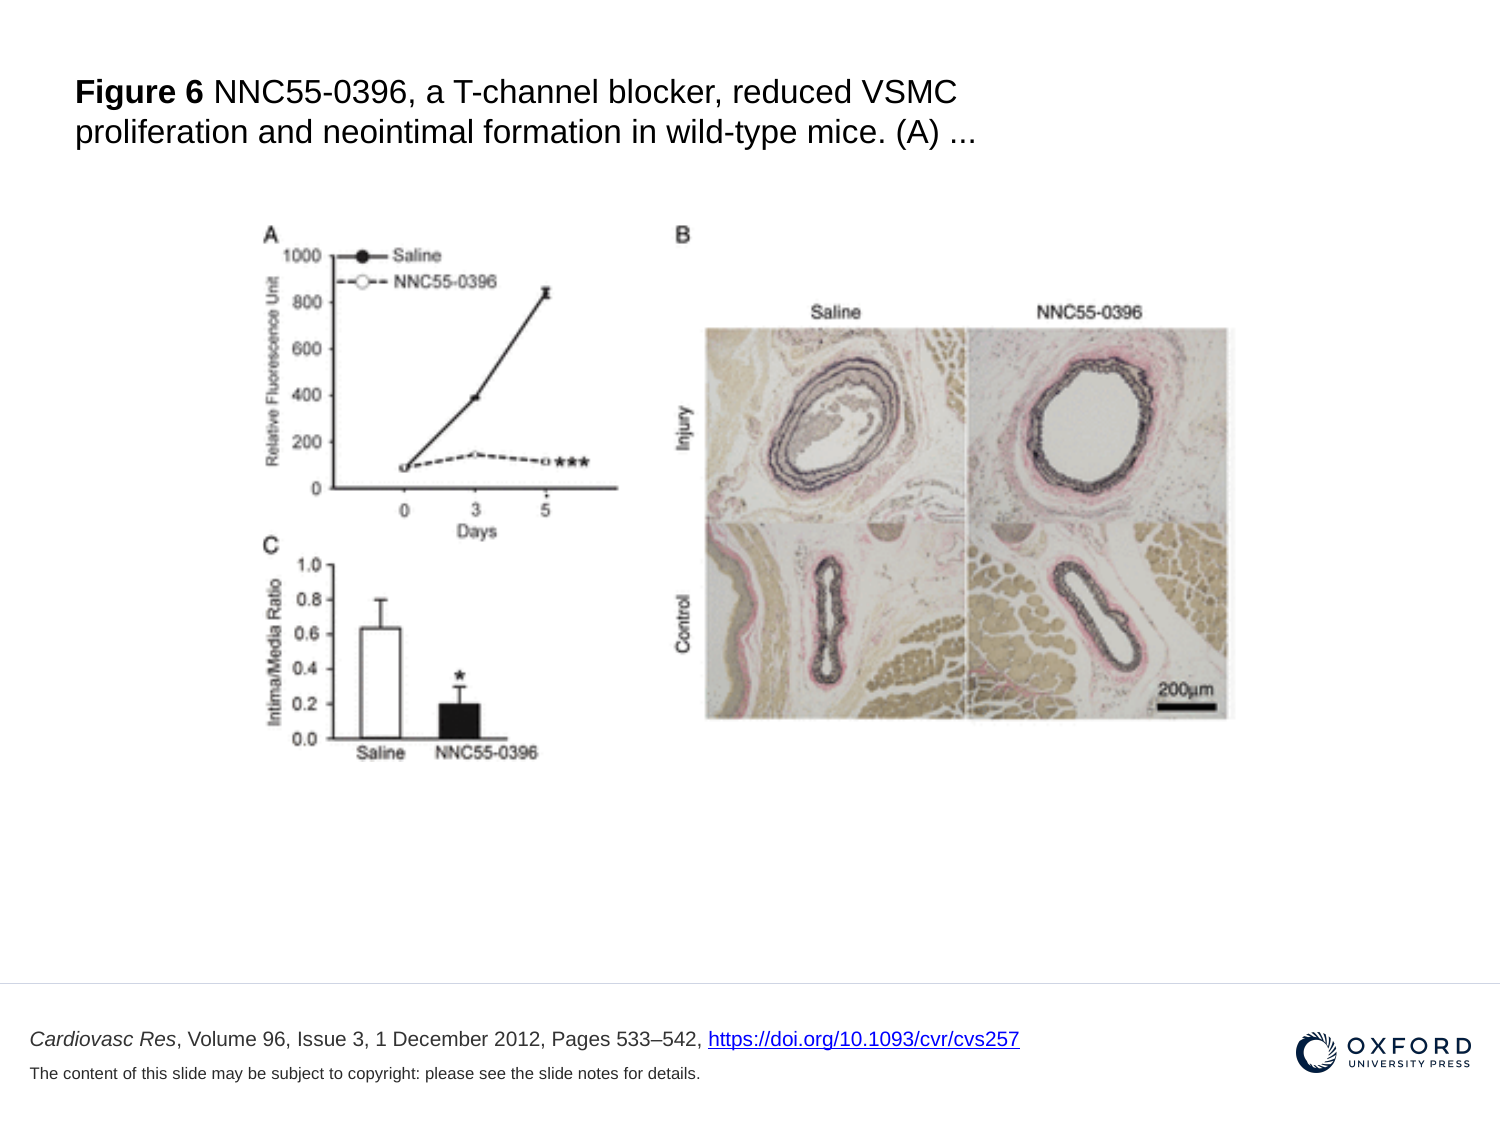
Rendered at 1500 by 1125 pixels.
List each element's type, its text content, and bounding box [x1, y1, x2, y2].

picture [1296, 1032, 1471, 1073]
footer Cardiovasc Res, Volume 96, Issue 3, 1 December 2012, Pages 533–542, https://doi.org/10.1093/cvr/cvs257 The content of this slide may be subject to copyright: please see the slide notes for details. [0, 983, 1260, 1125]
title Figure 6 NNC55-0396, a T-channel blocker, reduced VSMC proliferation and neointimal formation in wild-type mice. (A) ... [75, 69, 1078, 171]
picture [262, 224, 1238, 762]
